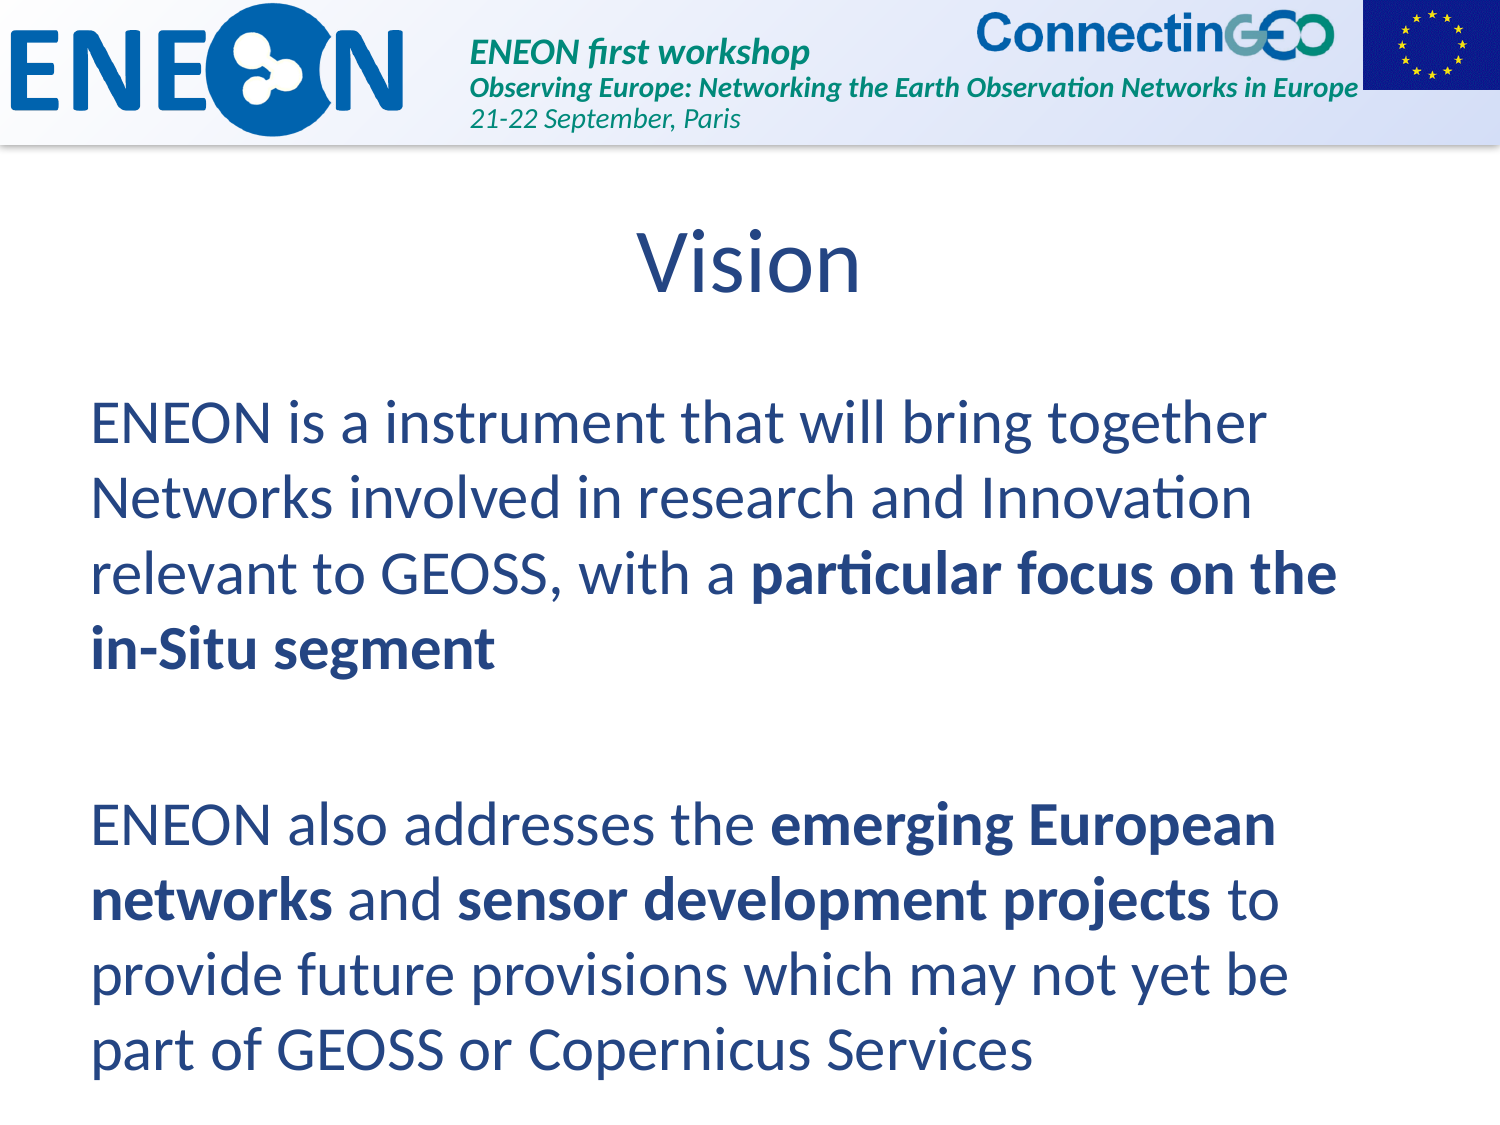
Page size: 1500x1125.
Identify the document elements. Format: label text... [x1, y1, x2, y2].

picture [1363, 0, 1500, 90]
picture [976, 7, 1337, 62]
picture [7, 0, 406, 143]
title Vision [75, 162, 1425, 350]
list ENEON is a instrument that will bring together Networks involved in research and Innovation relevant to GEOSS, with a particular focus on the in-Situ segment ENEON also addresses the emerging European networks and sensor development projects to provide future provisions which may not yet be part of GEOSS or Copernicus Services [75, 373, 1425, 1094]
